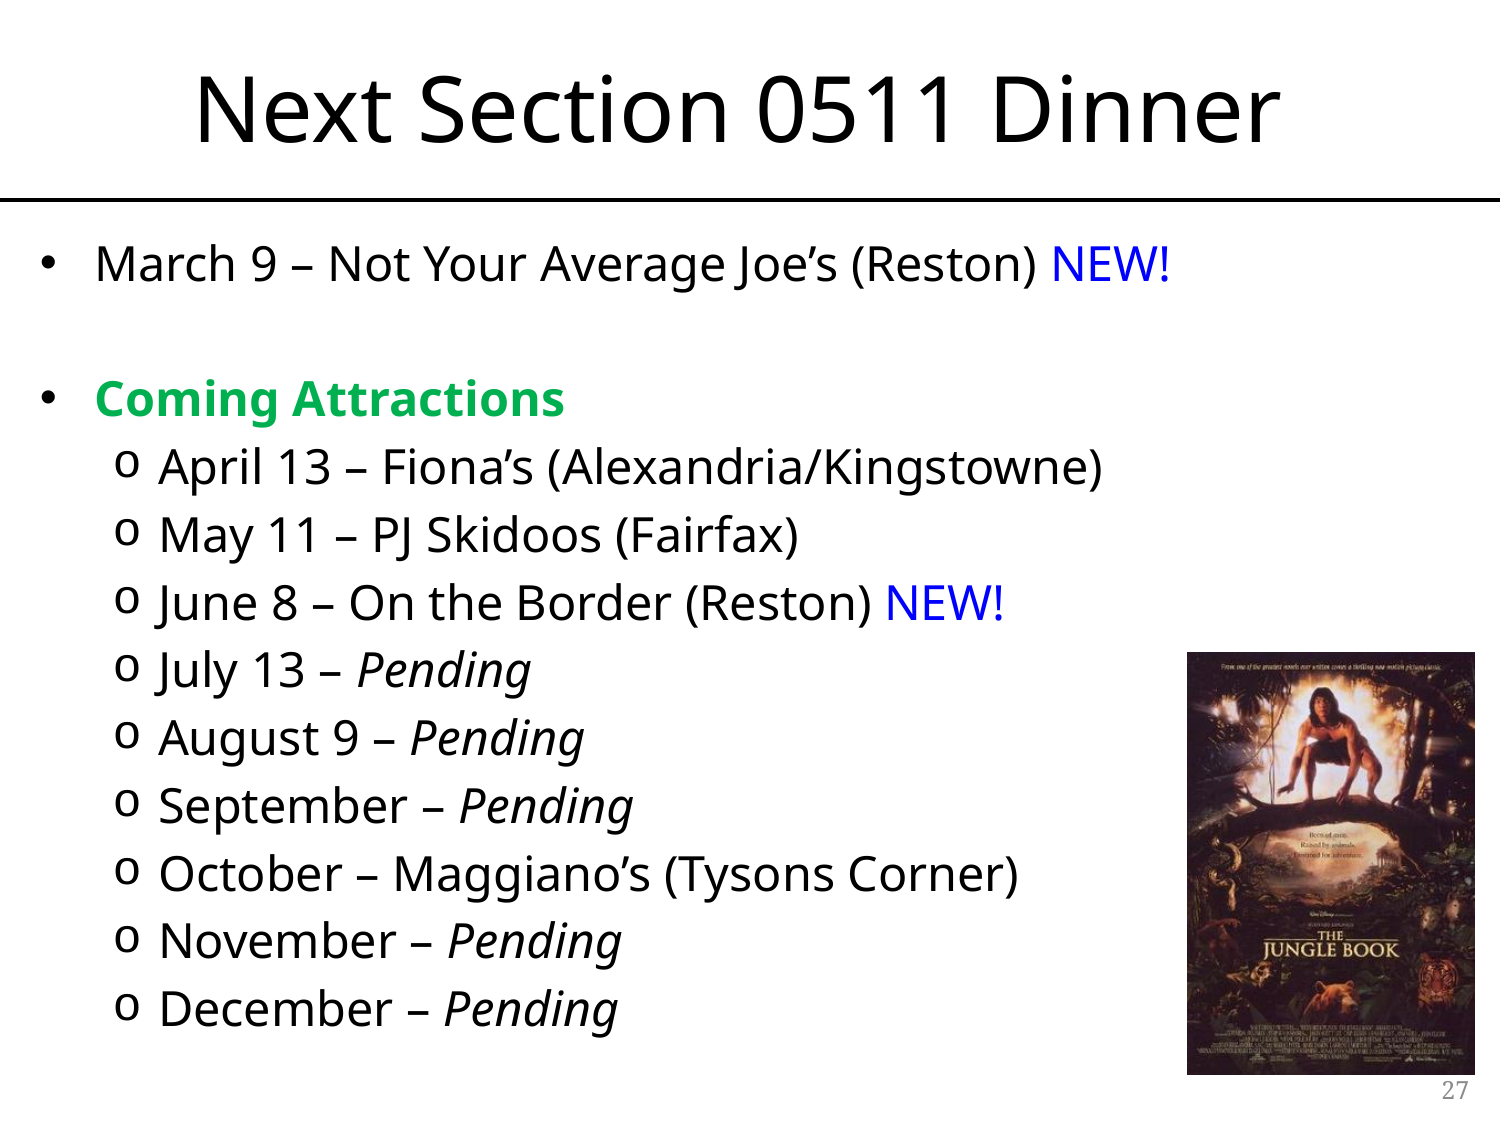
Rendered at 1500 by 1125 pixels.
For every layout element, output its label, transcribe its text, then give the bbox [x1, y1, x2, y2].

list March 9 – Not Your Average Joe’s (Reston) NEW! Coming Attractions April 13 – Fiona’s (Alexandria/Kingstowne) May 11 – PJ Skidoos (Fairfax) June 8 – On the Border (Reston) NEW! July 13 – Pending August 9 – Pending September – Pending October – Maggiano’s (Tysons Corner) November – Pending December – Pending [24, 224, 1475, 1050]
picture [1187, 651, 1476, 1076]
slide_number 27 [1134, 1061, 1485, 1122]
title Next Section 0511 Dinner [24, 12, 1475, 200]
